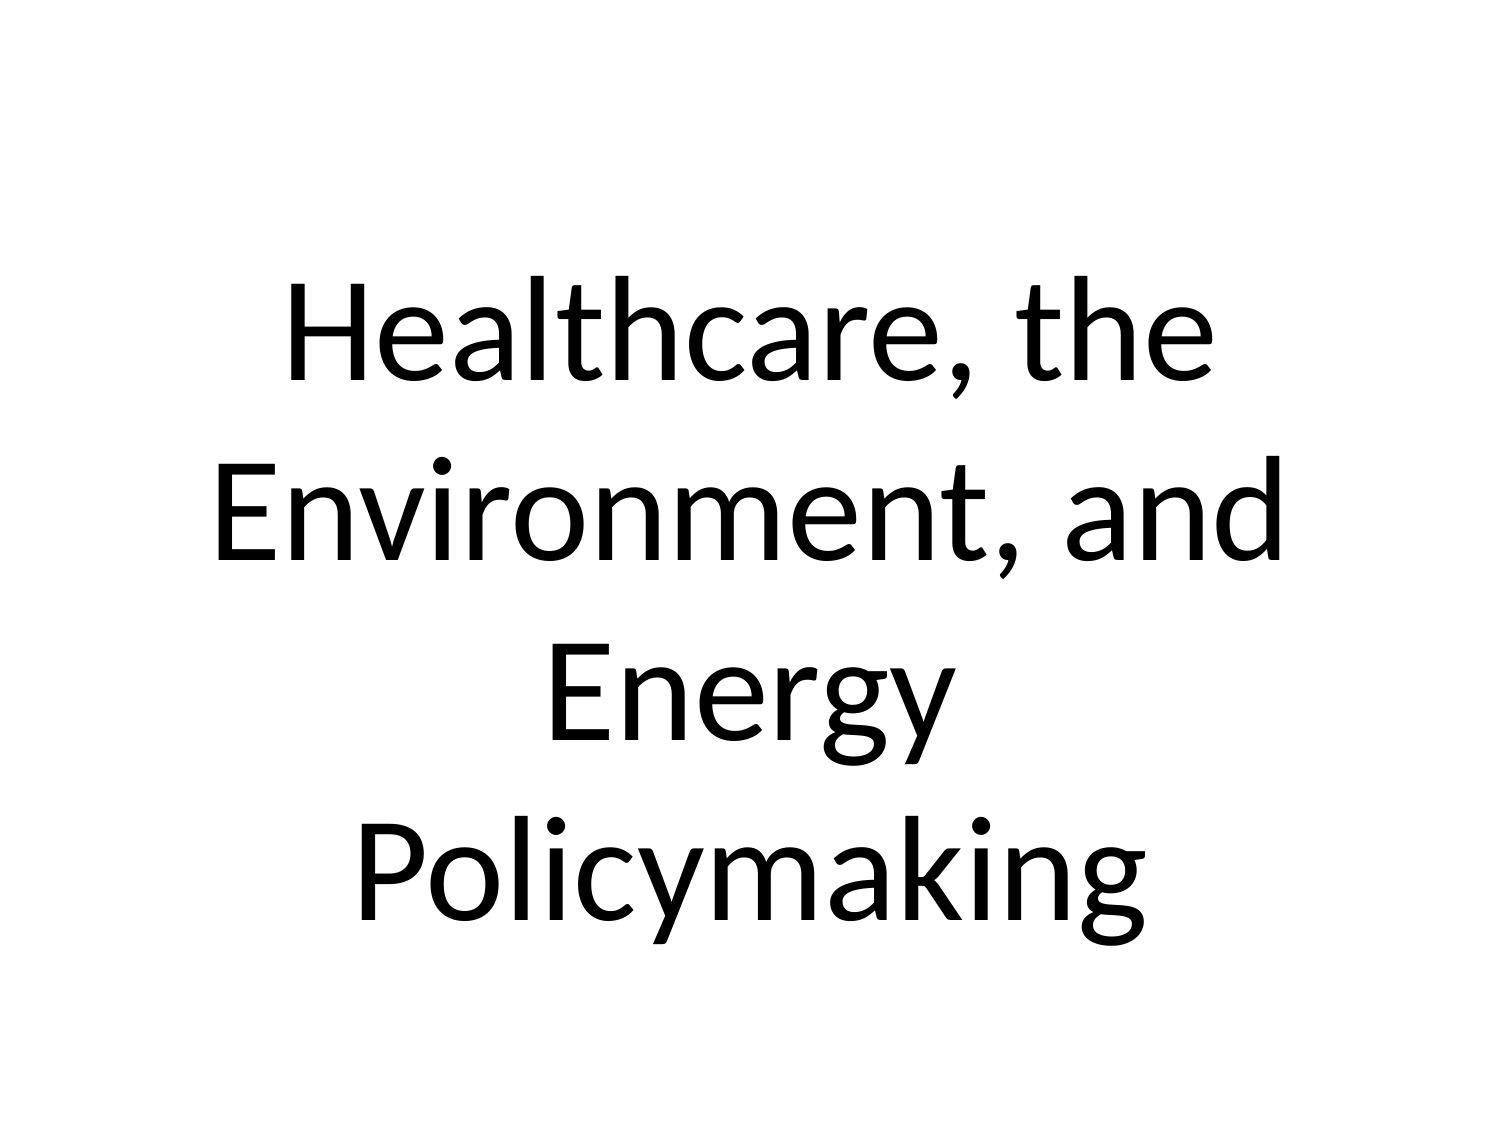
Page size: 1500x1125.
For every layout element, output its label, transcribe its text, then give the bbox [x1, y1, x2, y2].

title Healthcare, the Environment, and Energy Policymaking [112, 162, 1388, 838]
